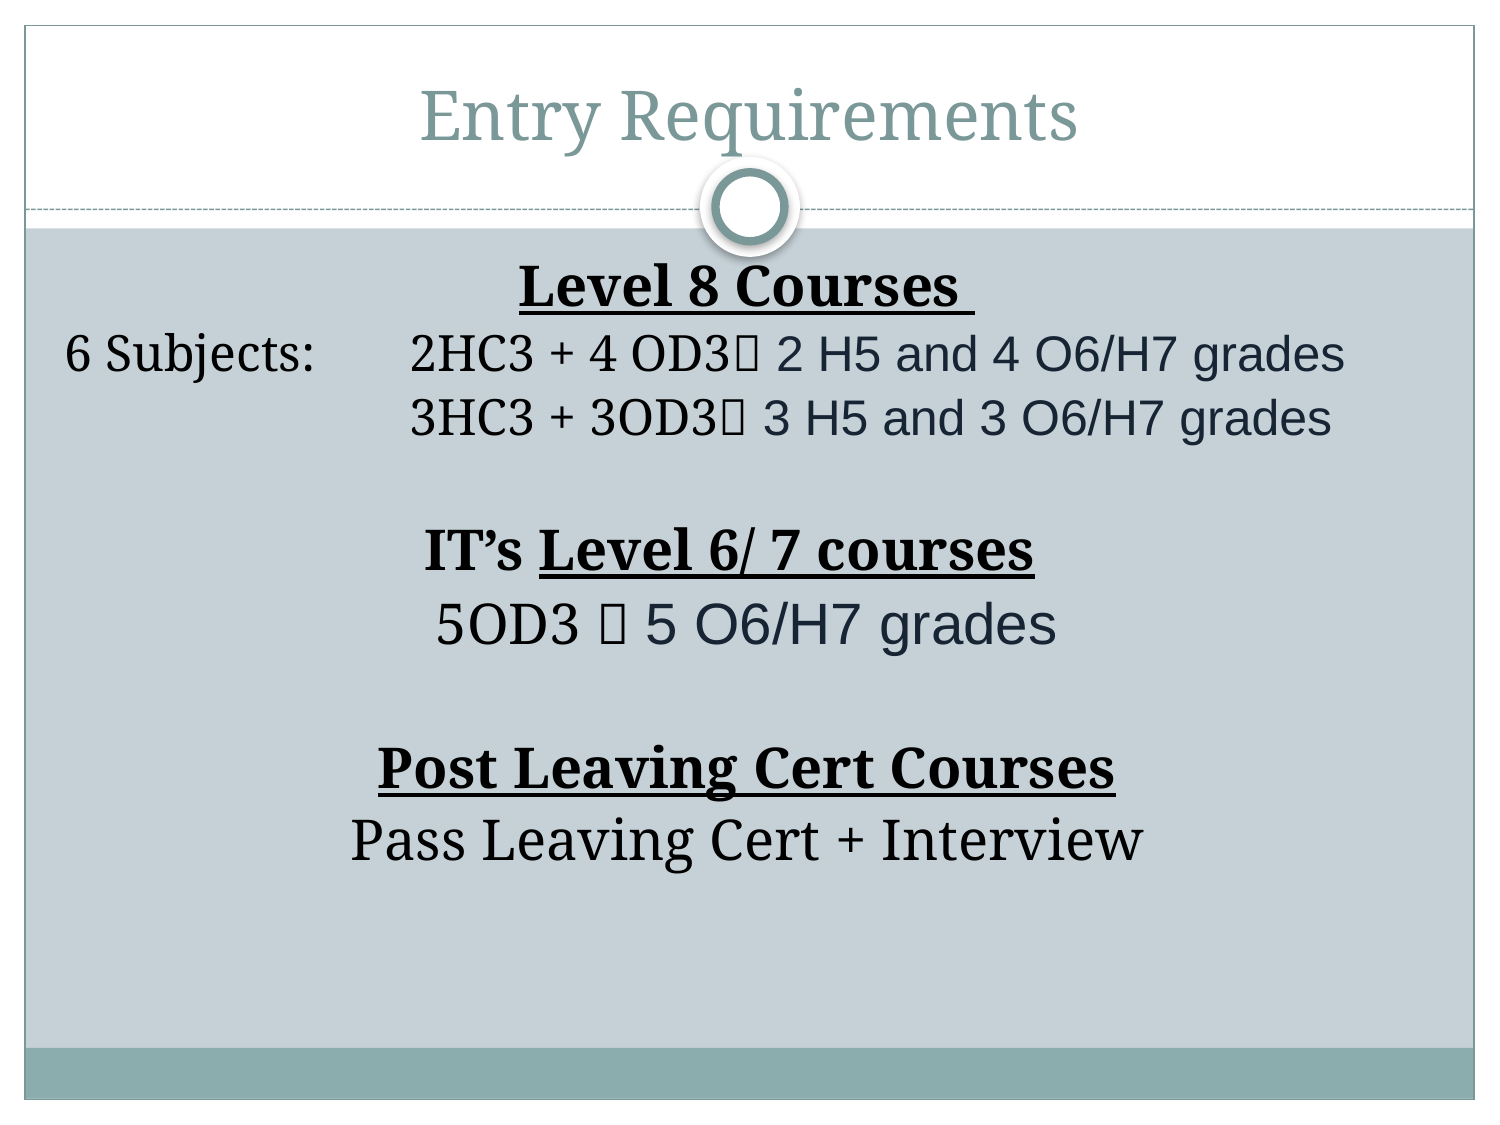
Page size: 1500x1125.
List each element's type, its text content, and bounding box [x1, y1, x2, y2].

title Entry Requirements [49, 37, 1450, 162]
list Level 8 Courses 6 Subjects: 2HC3 + 4 OD3 2 H5 and 4 O6/H7 grades 3HC3 + 3OD3 3 H5 and 3 O6/H7 grades IT’s Level 6/ 7 courses 5OD3  5 O6/H7 grades Post Leaving Cert Courses Pass Leaving Cert + Interview [49, 250, 1445, 1001]
